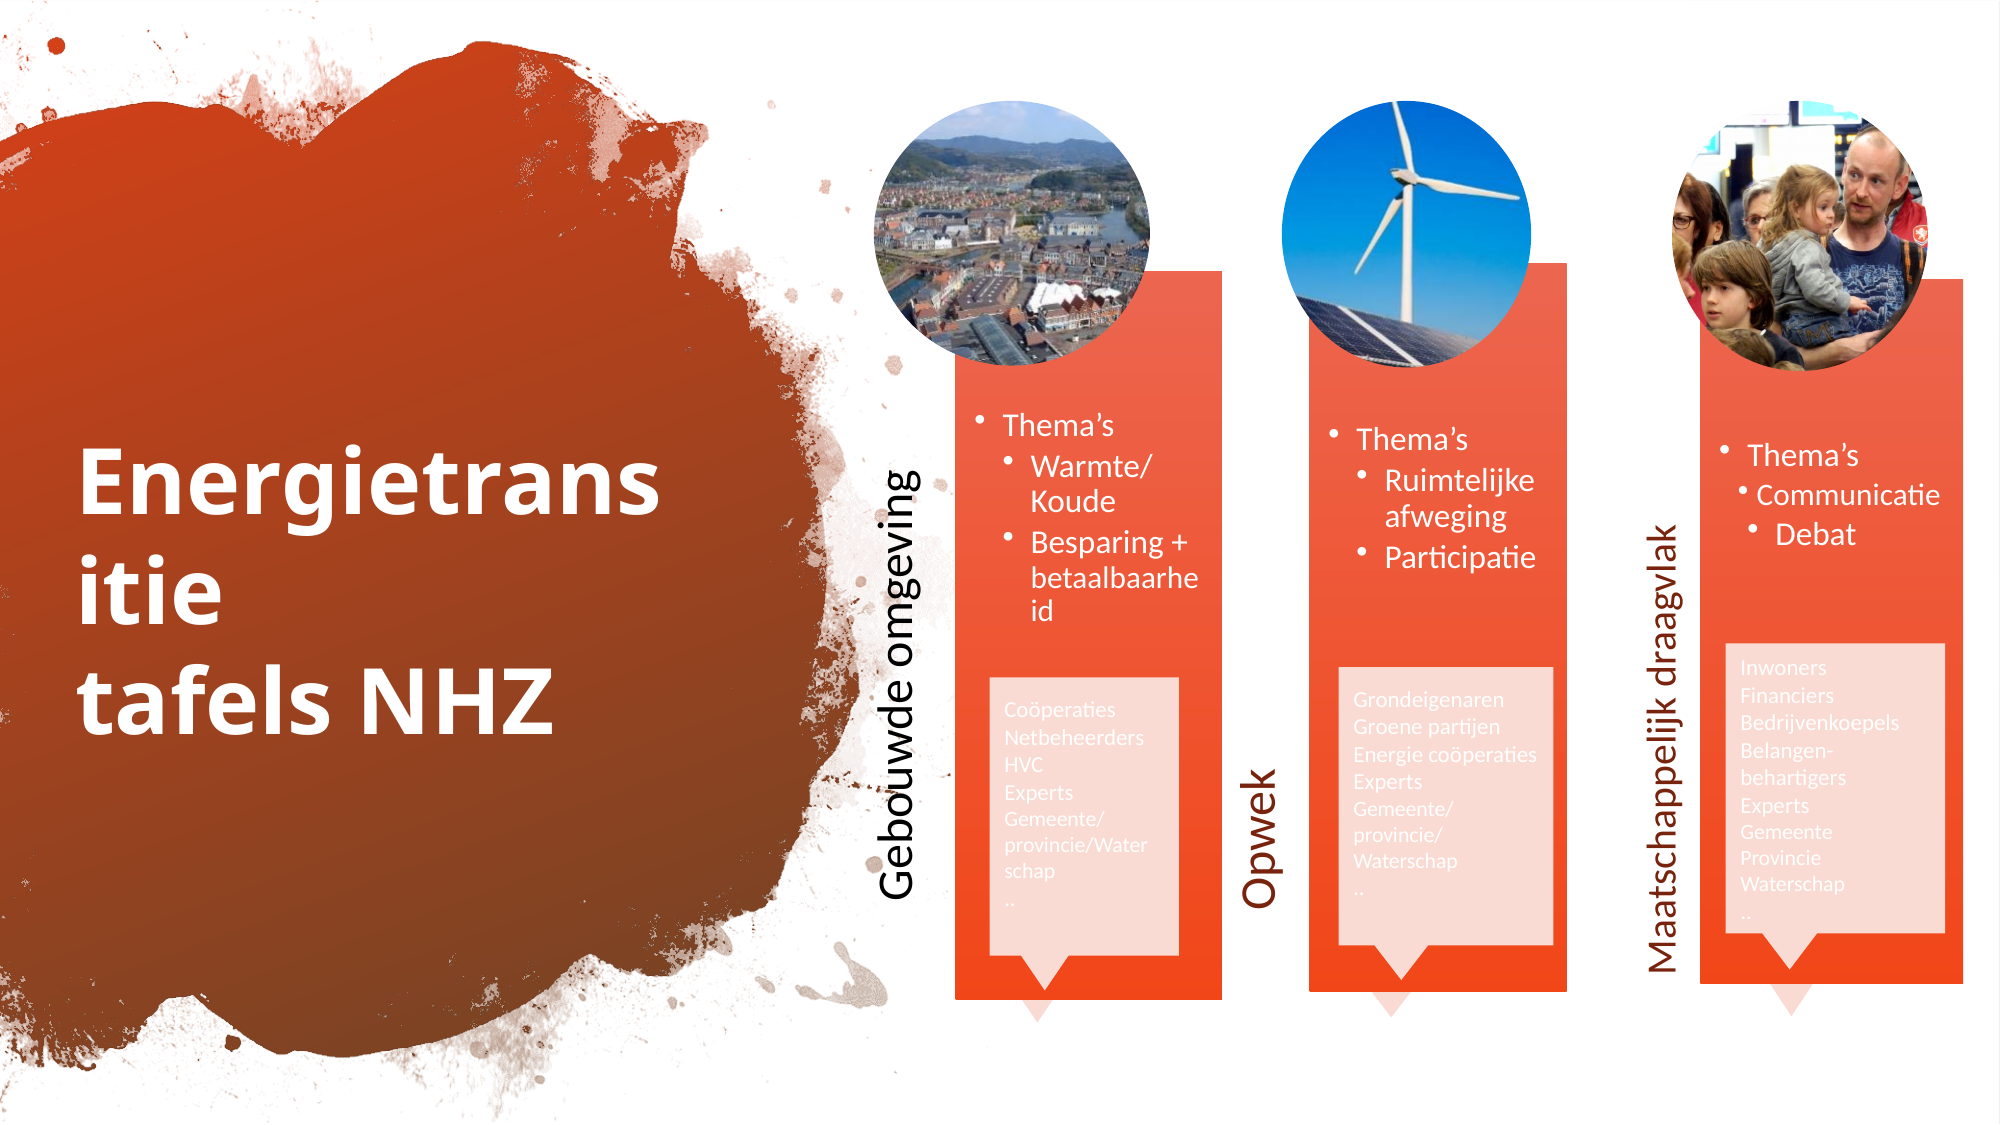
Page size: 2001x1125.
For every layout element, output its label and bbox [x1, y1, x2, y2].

list [828, 86, 1949, 1020]
picture [0, 0, 2000, 1125]
